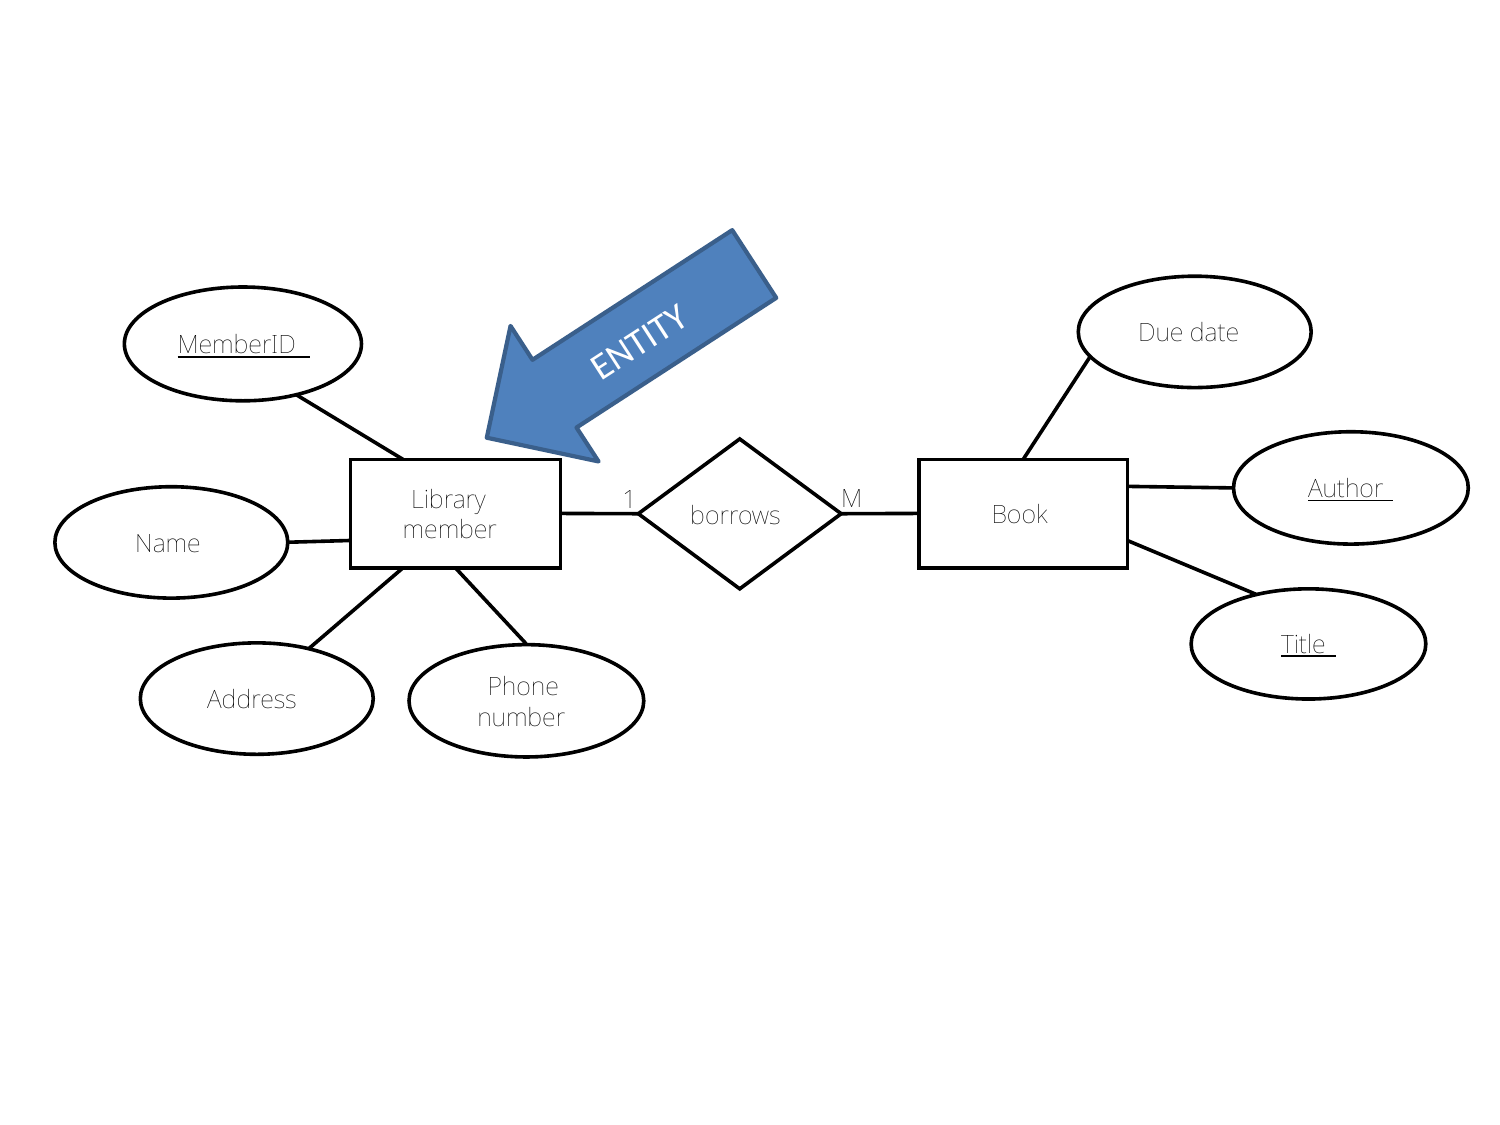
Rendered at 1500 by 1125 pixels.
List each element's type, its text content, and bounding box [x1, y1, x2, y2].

text_box ENTITY [674, 228, 758, 265]
picture [45, 266, 1500, 777]
